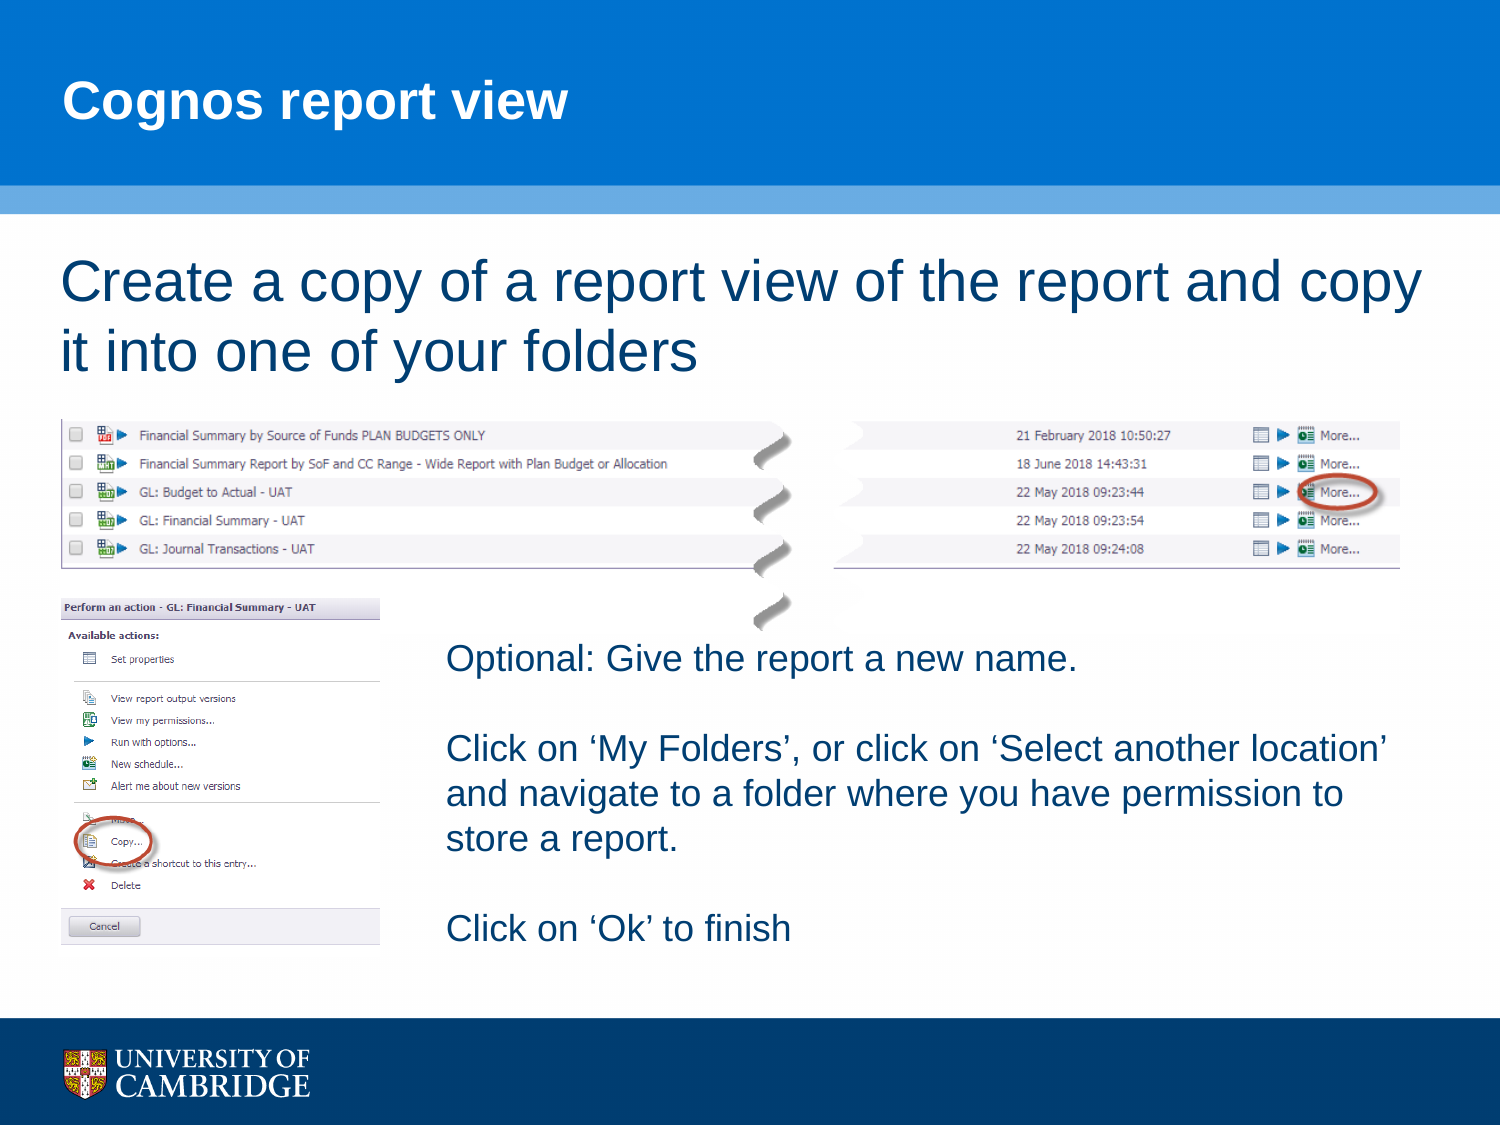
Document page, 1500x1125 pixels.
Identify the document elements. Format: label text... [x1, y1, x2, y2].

text_box Optional: Give the report a new name. Click on ‘My Folders’, or click on ‘Select another location’ and navigate to a folder where you have permission to store a report. Click on ‘Ok’ to finish [431, 626, 1437, 1002]
list Create a copy of a report view of the report and copy it into one of your folders [60, 243, 1434, 420]
picture [0, 0, 1500, 1125]
title Cognos report view [63, 65, 1437, 135]
